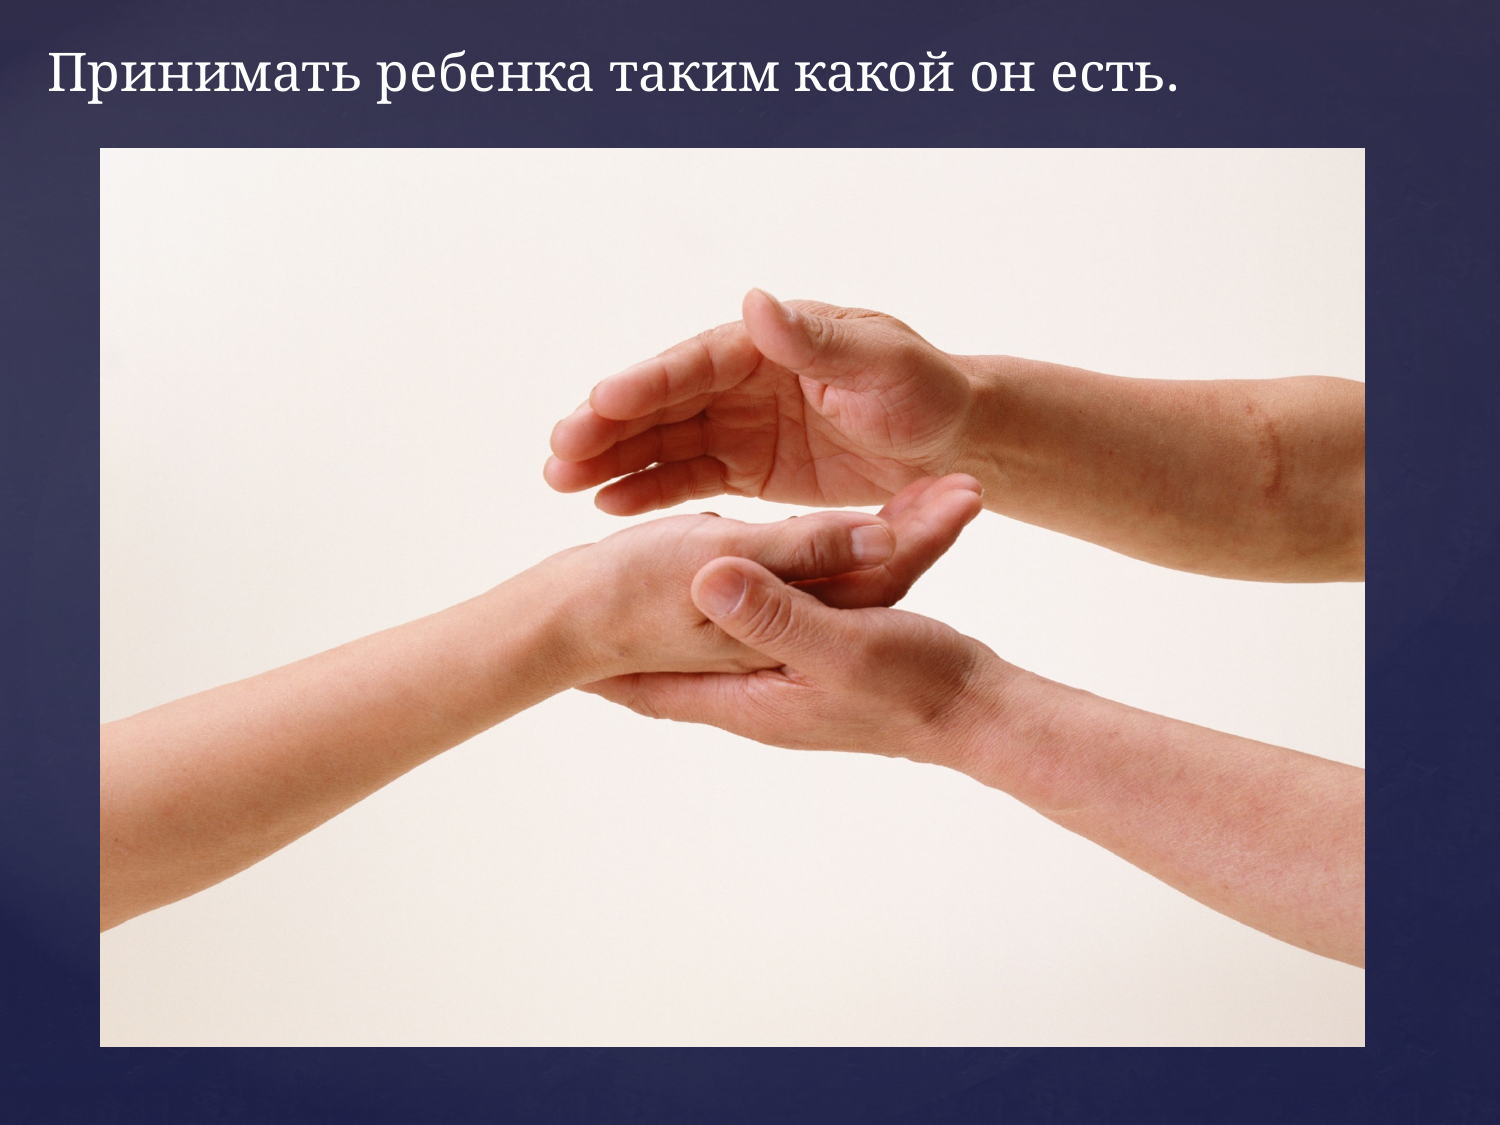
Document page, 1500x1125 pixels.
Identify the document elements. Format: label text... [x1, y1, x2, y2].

picture [99, 148, 1366, 1047]
list Принимать ребенка таким какой он есть. [29, 30, 1211, 151]
